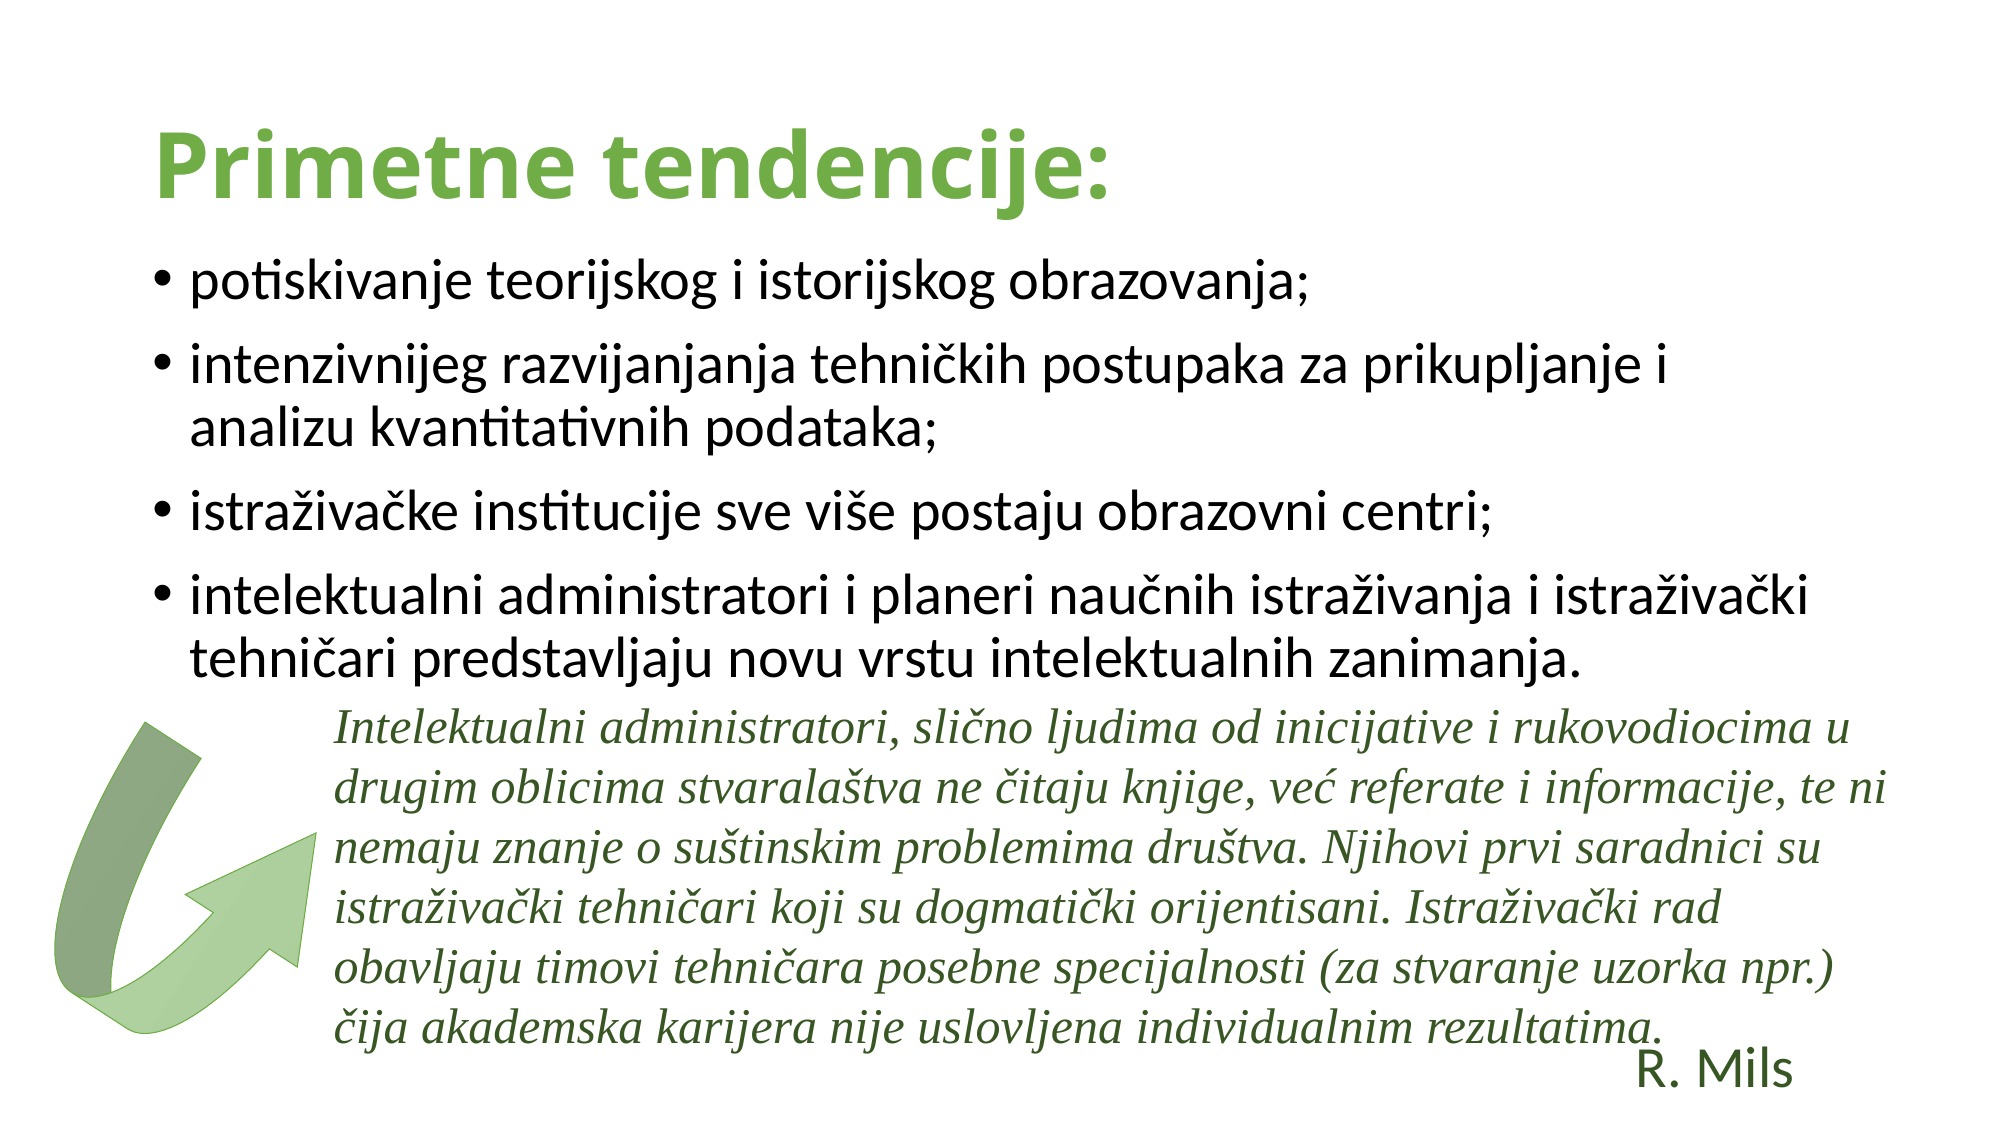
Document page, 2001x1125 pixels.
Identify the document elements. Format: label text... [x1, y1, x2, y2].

list potiskivanje teorijskog i istorijskog obrazovanja; intenzivnijeg razvijanjanja tehničkih postupaka za prikupljanje i analizu kvantitativnih podataka; istraživačke institucije sve više postaju obrazovni centri; intelektualni administratori i planeri naučnih istraživanja i istraživački tehničari predstavljaju novu vrstu intelektualnih zanimanja. [137, 242, 1863, 956]
text_box Intelektualni administratori, slično ljudima od inicijative i rukovodiocima u drugim oblicima stvaralaštva ne čitaju knjige, već referate i informacije, te ni nemaju znanje o suštinskim problemima društva. Njihovi prvi saradnici su istraživački tehničari koji su dogmatički orijentisani. Istraživački rad obavljaju timovi tehničara posebne specijalnosti (za stvaranje uzorka npr.) čija akademska karijera nije uslovljena individualnim rezultatima. [318, 686, 1916, 1062]
text_box [54, 721, 317, 1034]
title Primetne tendencije: [137, 59, 1863, 242]
text_box R. Mils [1620, 1022, 1863, 1107]
